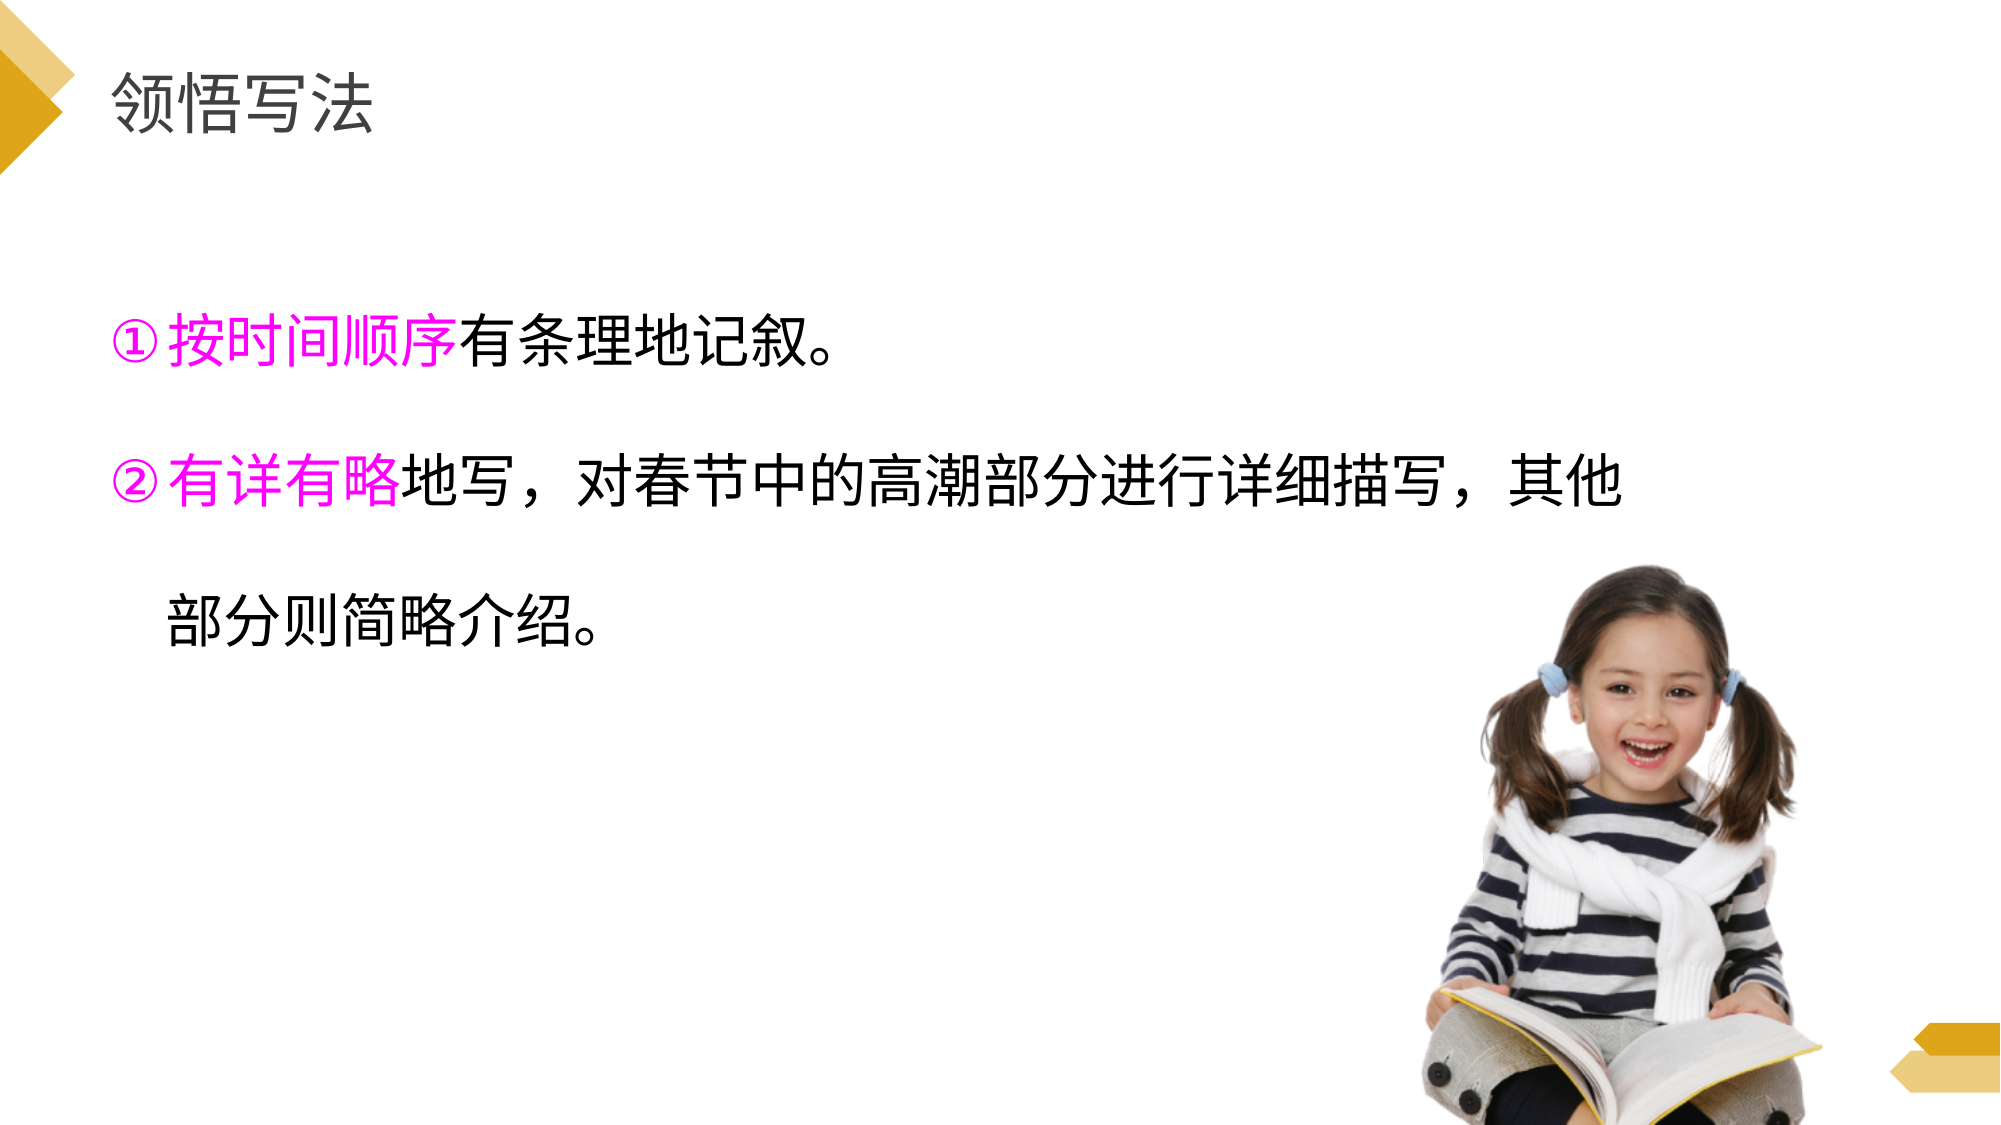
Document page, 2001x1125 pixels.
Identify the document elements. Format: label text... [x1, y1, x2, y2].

picture [1404, 558, 1832, 1125]
text_box 领悟写法 [94, 54, 772, 150]
text_box 按时间顺序有条理地记叙。 有详有略地写，对春节中的高潮部分进行详细描写，其他部分则简略介绍。 [94, 226, 1685, 662]
